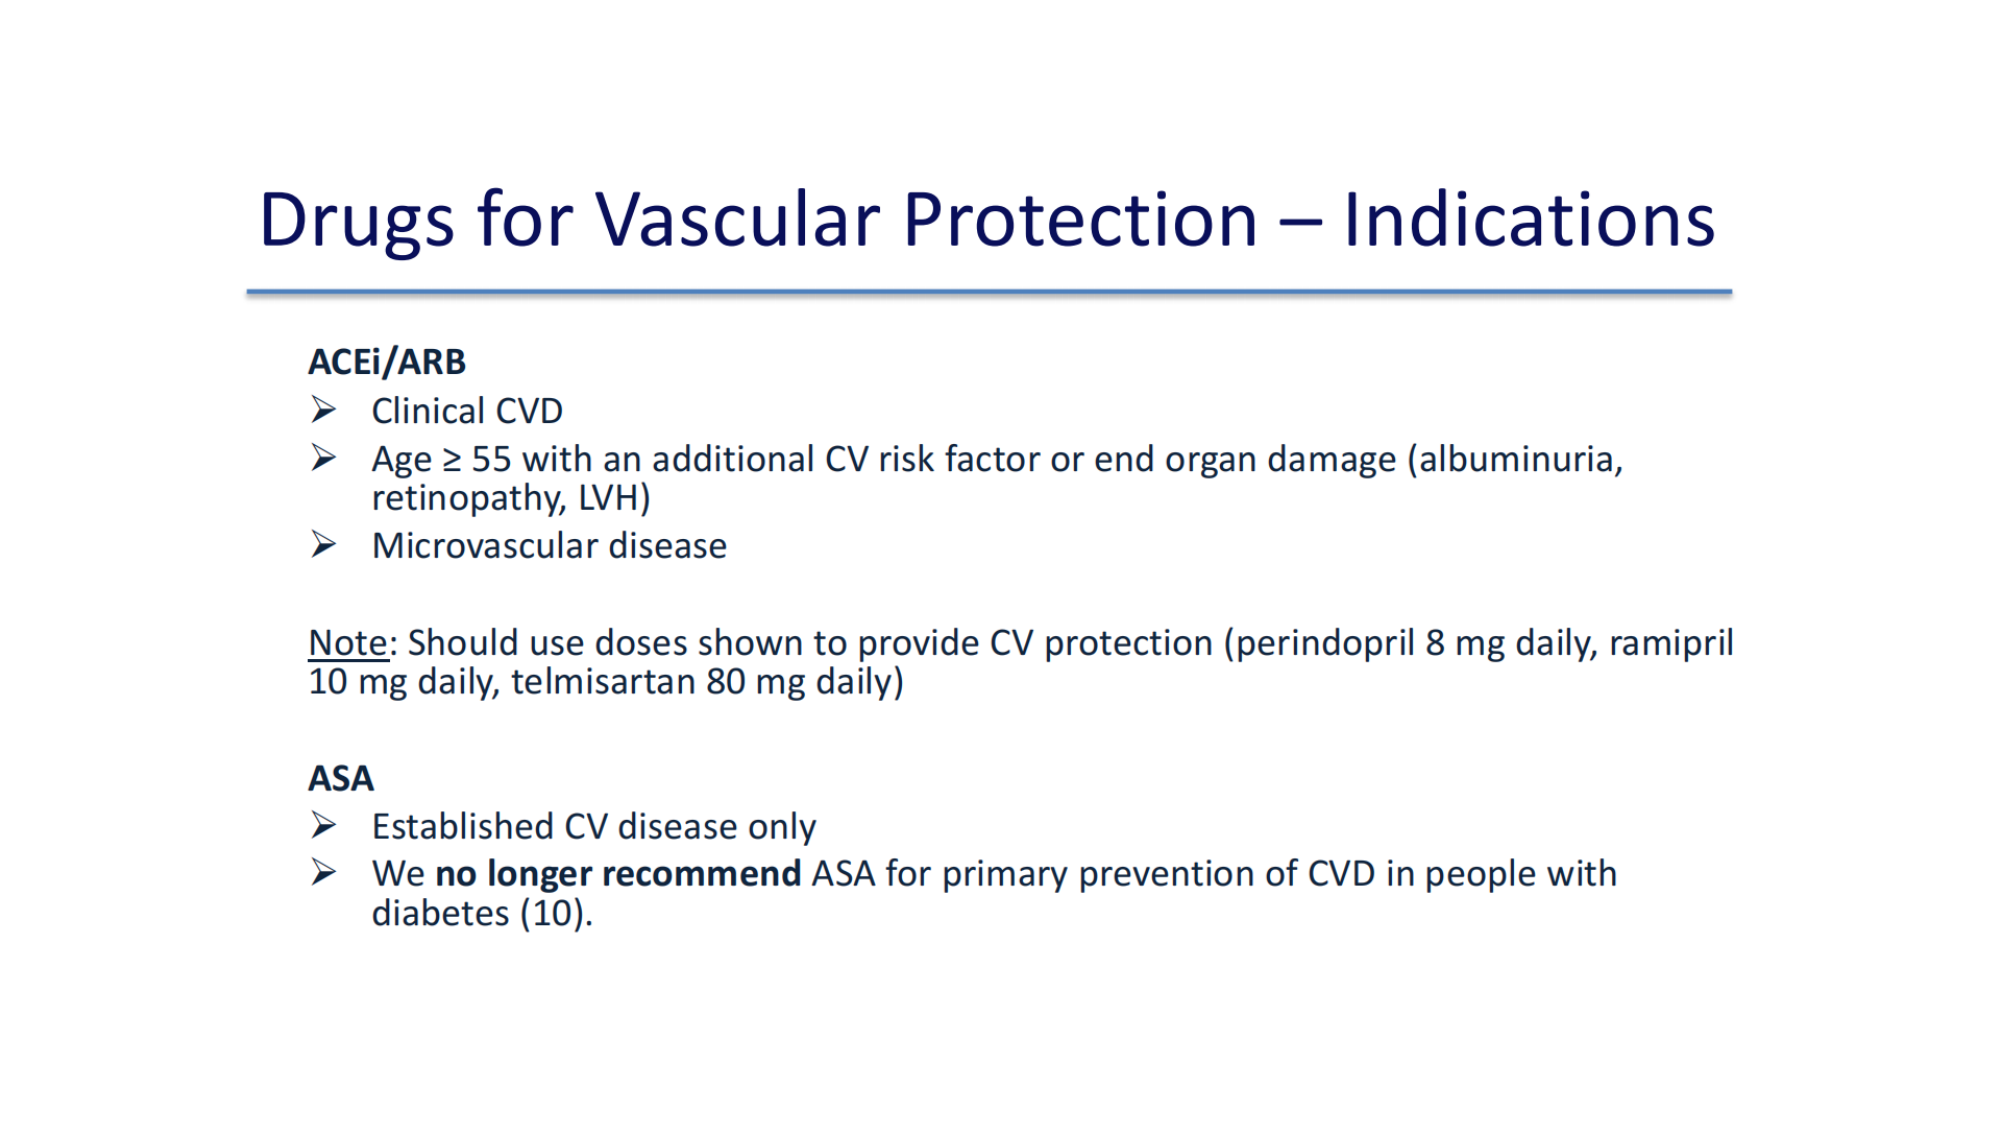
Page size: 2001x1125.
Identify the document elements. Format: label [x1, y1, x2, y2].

picture [217, 159, 1783, 966]
